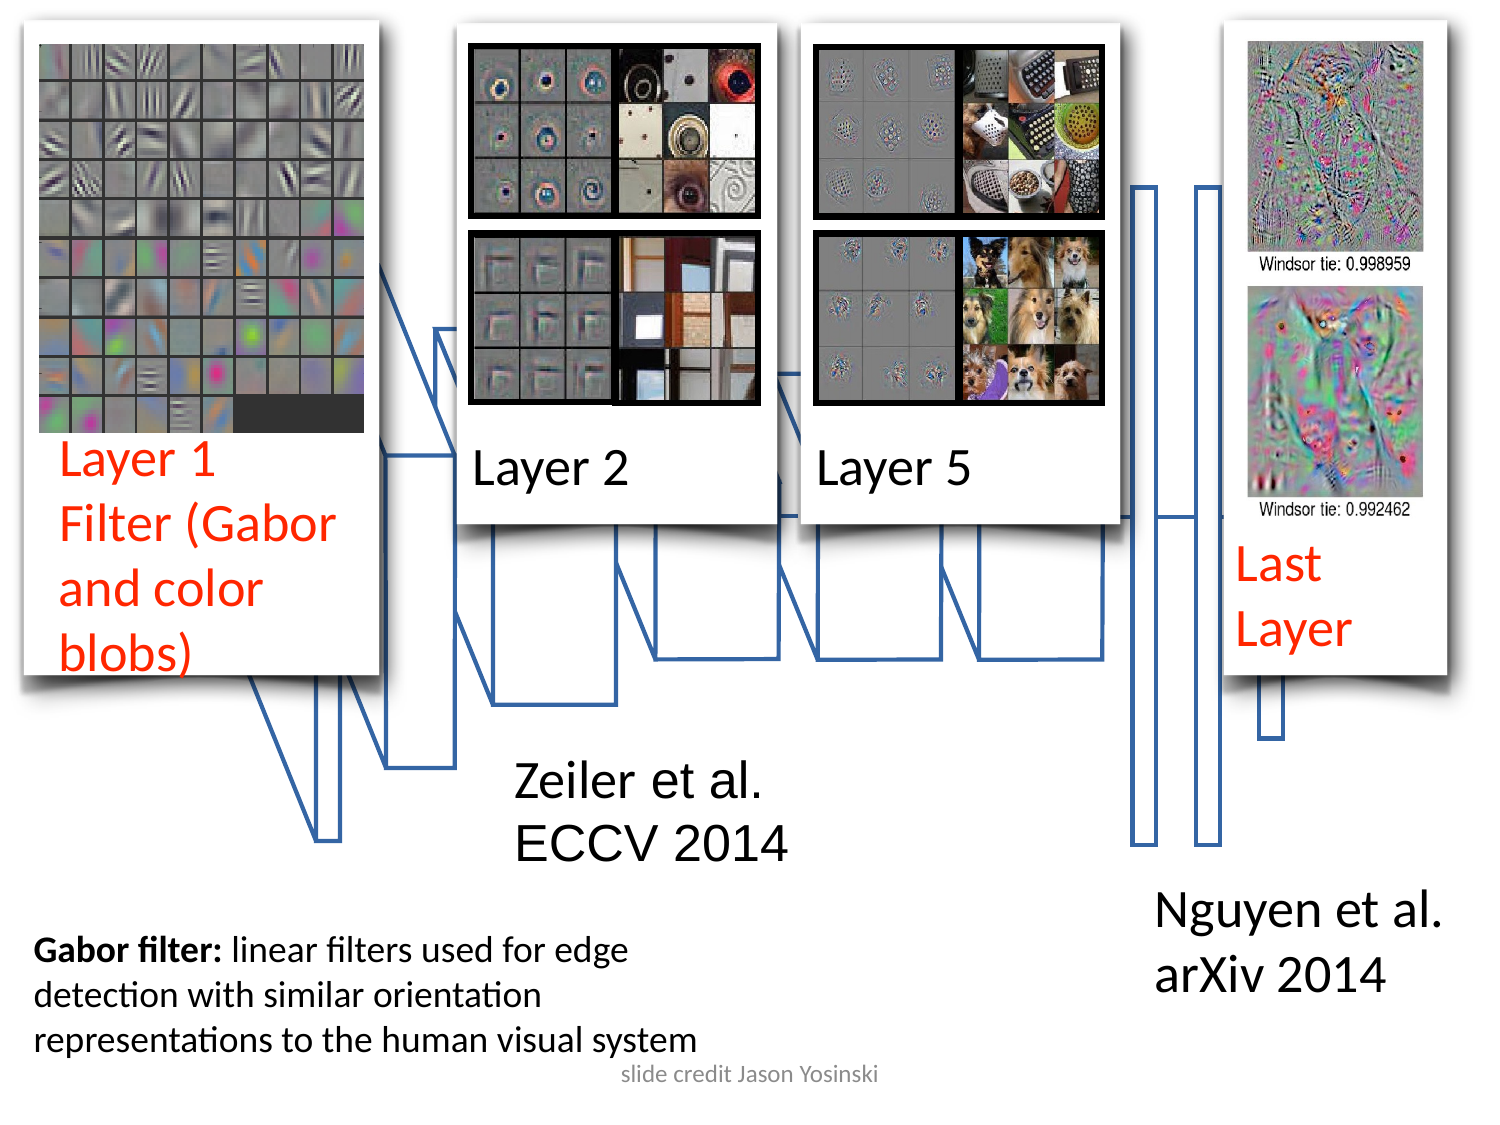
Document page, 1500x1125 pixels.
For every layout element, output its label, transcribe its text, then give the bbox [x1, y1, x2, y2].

text_box [435, 328, 443, 423]
text_box Gabor filter: linear filters used for edge detection with similar orientation representations to the human visual system [18, 918, 783, 1068]
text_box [18, 20, 385, 700]
text_box [268, 722, 340, 842]
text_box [1146, 20, 1500, 1014]
text_box [367, 333, 446, 768]
text_box [1132, 565, 1141, 846]
footer slide credit Jason Yosinski [512, 1042, 988, 1103]
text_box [451, 23, 1126, 882]
